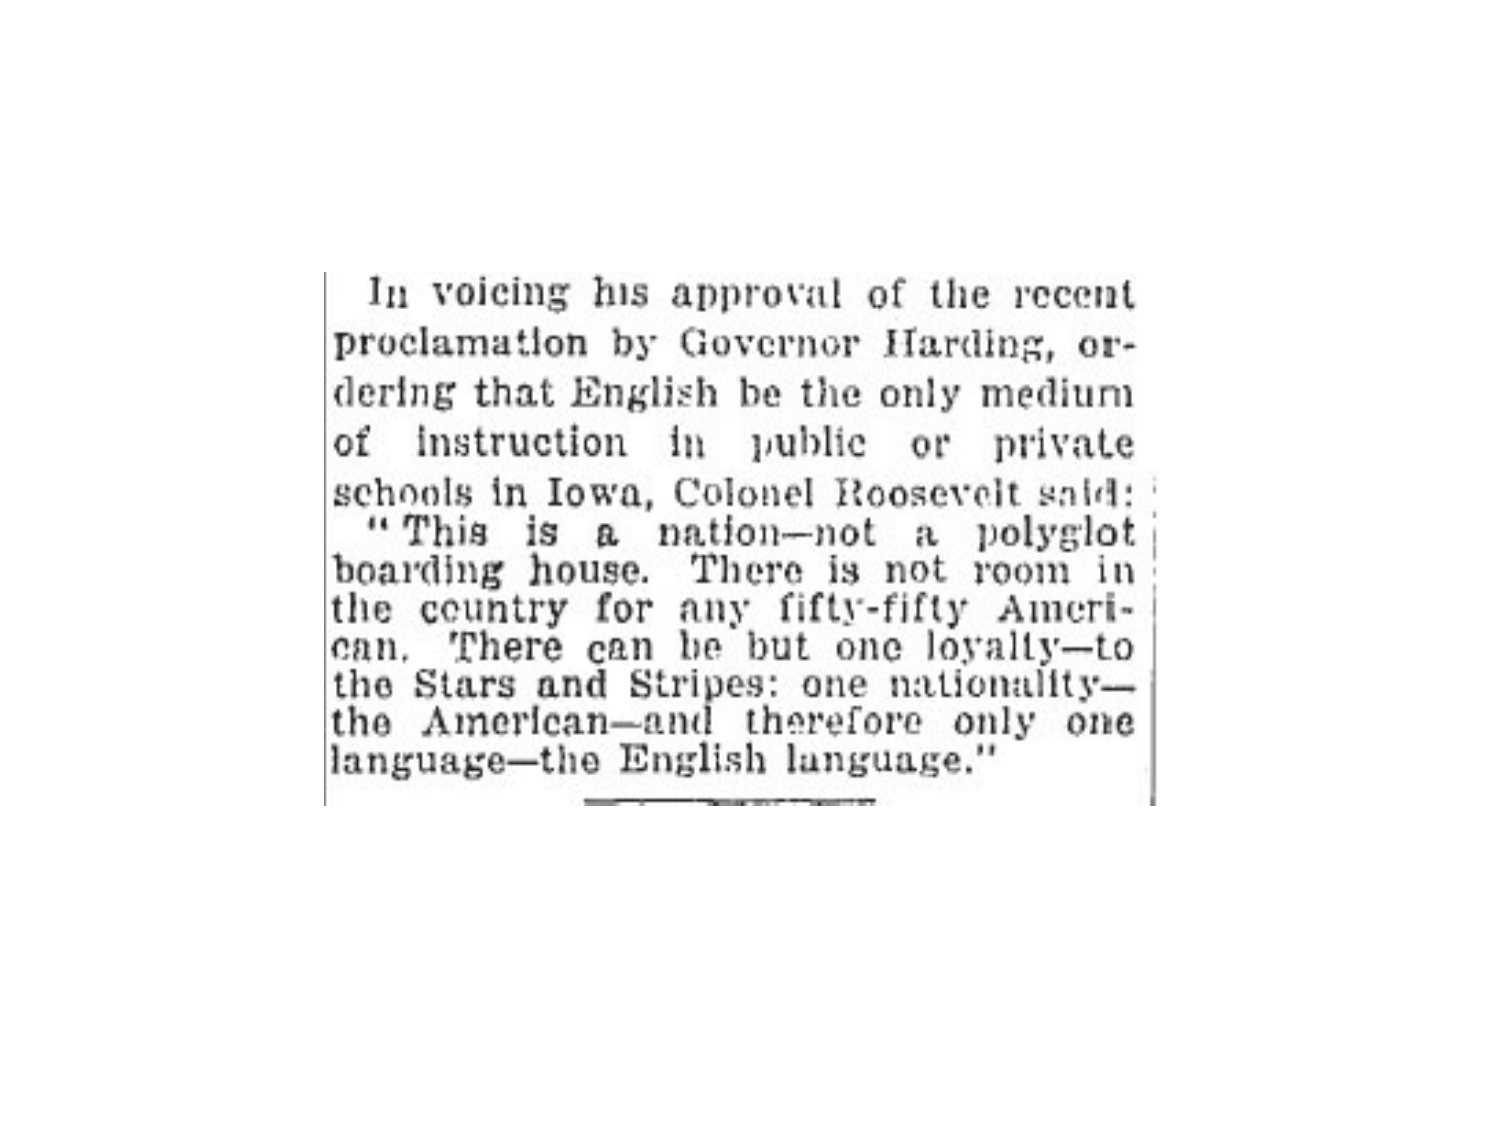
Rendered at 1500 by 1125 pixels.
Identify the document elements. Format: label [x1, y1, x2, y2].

picture [324, 272, 1176, 806]
